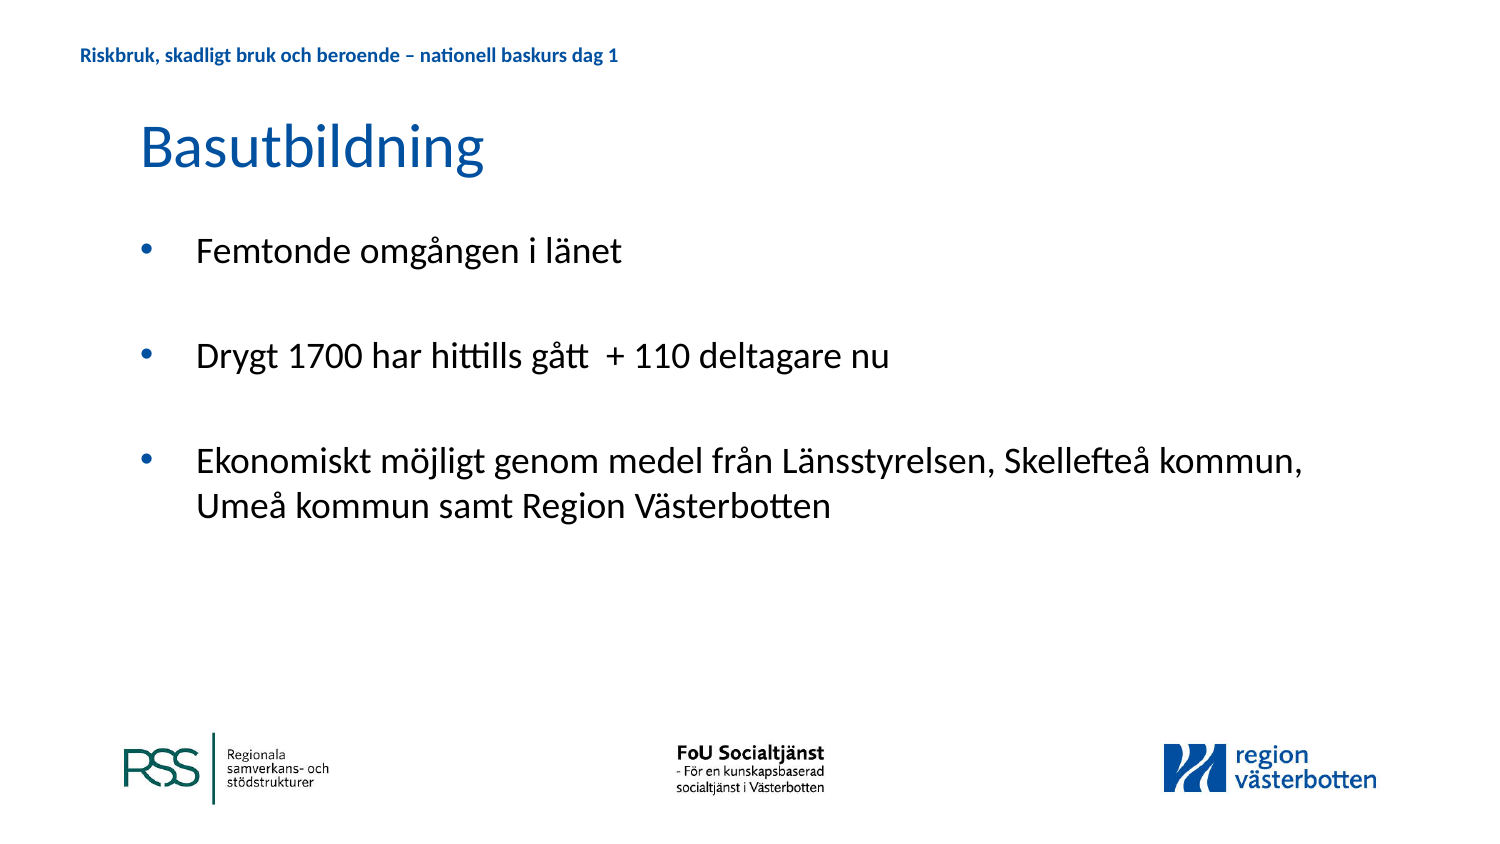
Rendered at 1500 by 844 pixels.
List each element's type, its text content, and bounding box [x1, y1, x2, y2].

picture [112, 729, 1388, 805]
list Riskbruk, skadligt bruk och beroende – nationell baskurs dag 1 [64, 40, 1388, 68]
title Basutbildning [124, 94, 1389, 191]
list Femtonde omgången i länet Drygt 1700 har hittills gått + 110 deltagare nu Ekonomiskt möjligt genom medel från Länsstyrelsen, Skellefteå kommun, Umeå kommun samt Region Västerbotten [124, 218, 1400, 647]
